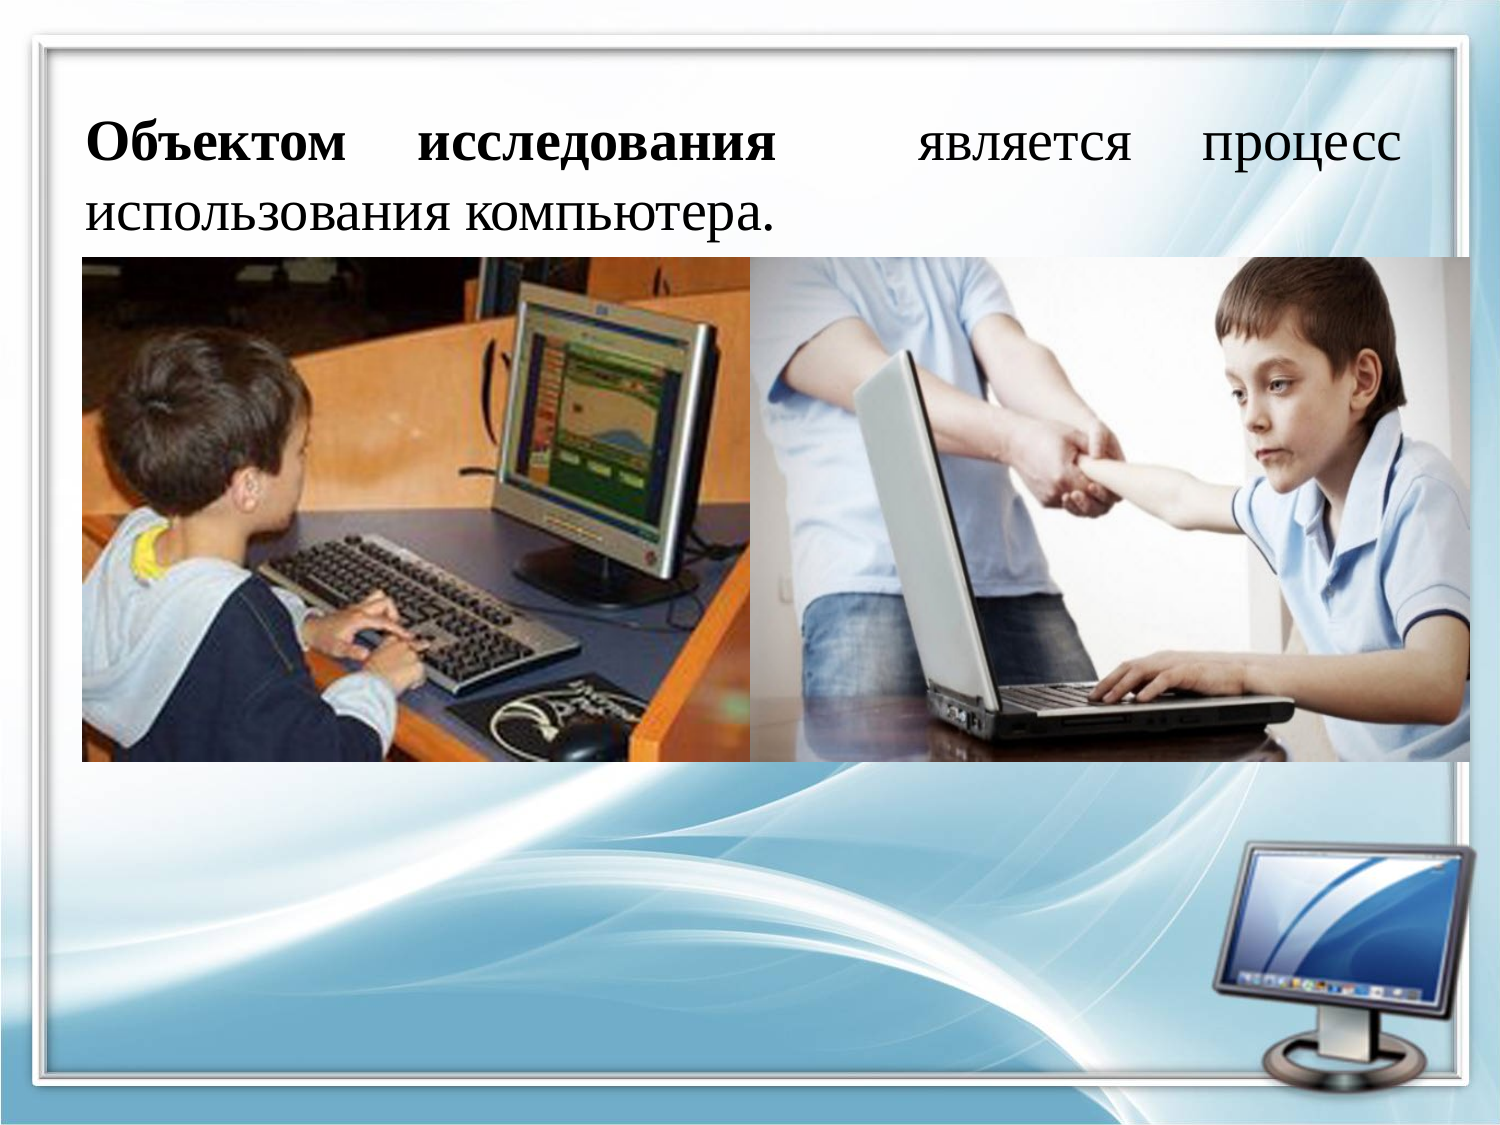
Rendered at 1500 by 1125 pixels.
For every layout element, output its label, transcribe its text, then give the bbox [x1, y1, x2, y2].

text_box Объектом исследования является процесс использования компьютера. [70, 94, 1418, 250]
picture [0, 0, 1500, 1125]
